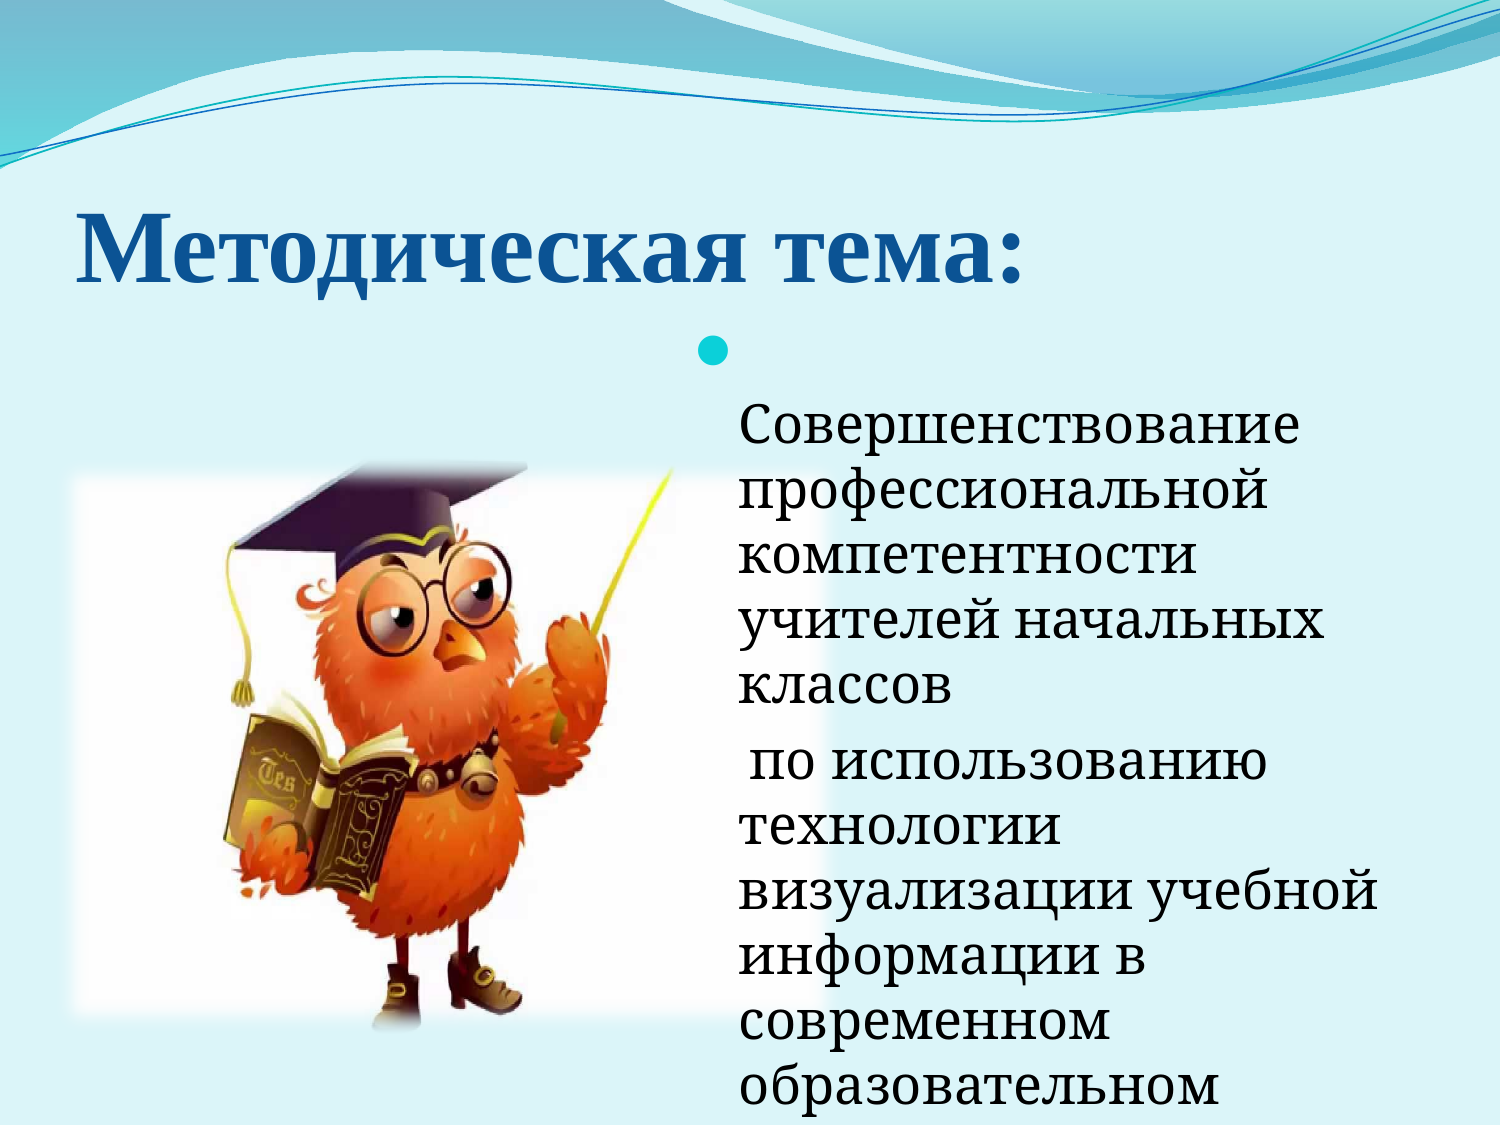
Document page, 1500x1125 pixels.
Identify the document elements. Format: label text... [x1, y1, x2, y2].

picture [52, 456, 844, 1036]
title Методическая тема: [75, 115, 1425, 303]
list Совершенствование профессиональной компетентности учителей начальных классов по использованию технологии визуализации учебной информации в современном образовательном процессе [679, 317, 1425, 1038]
